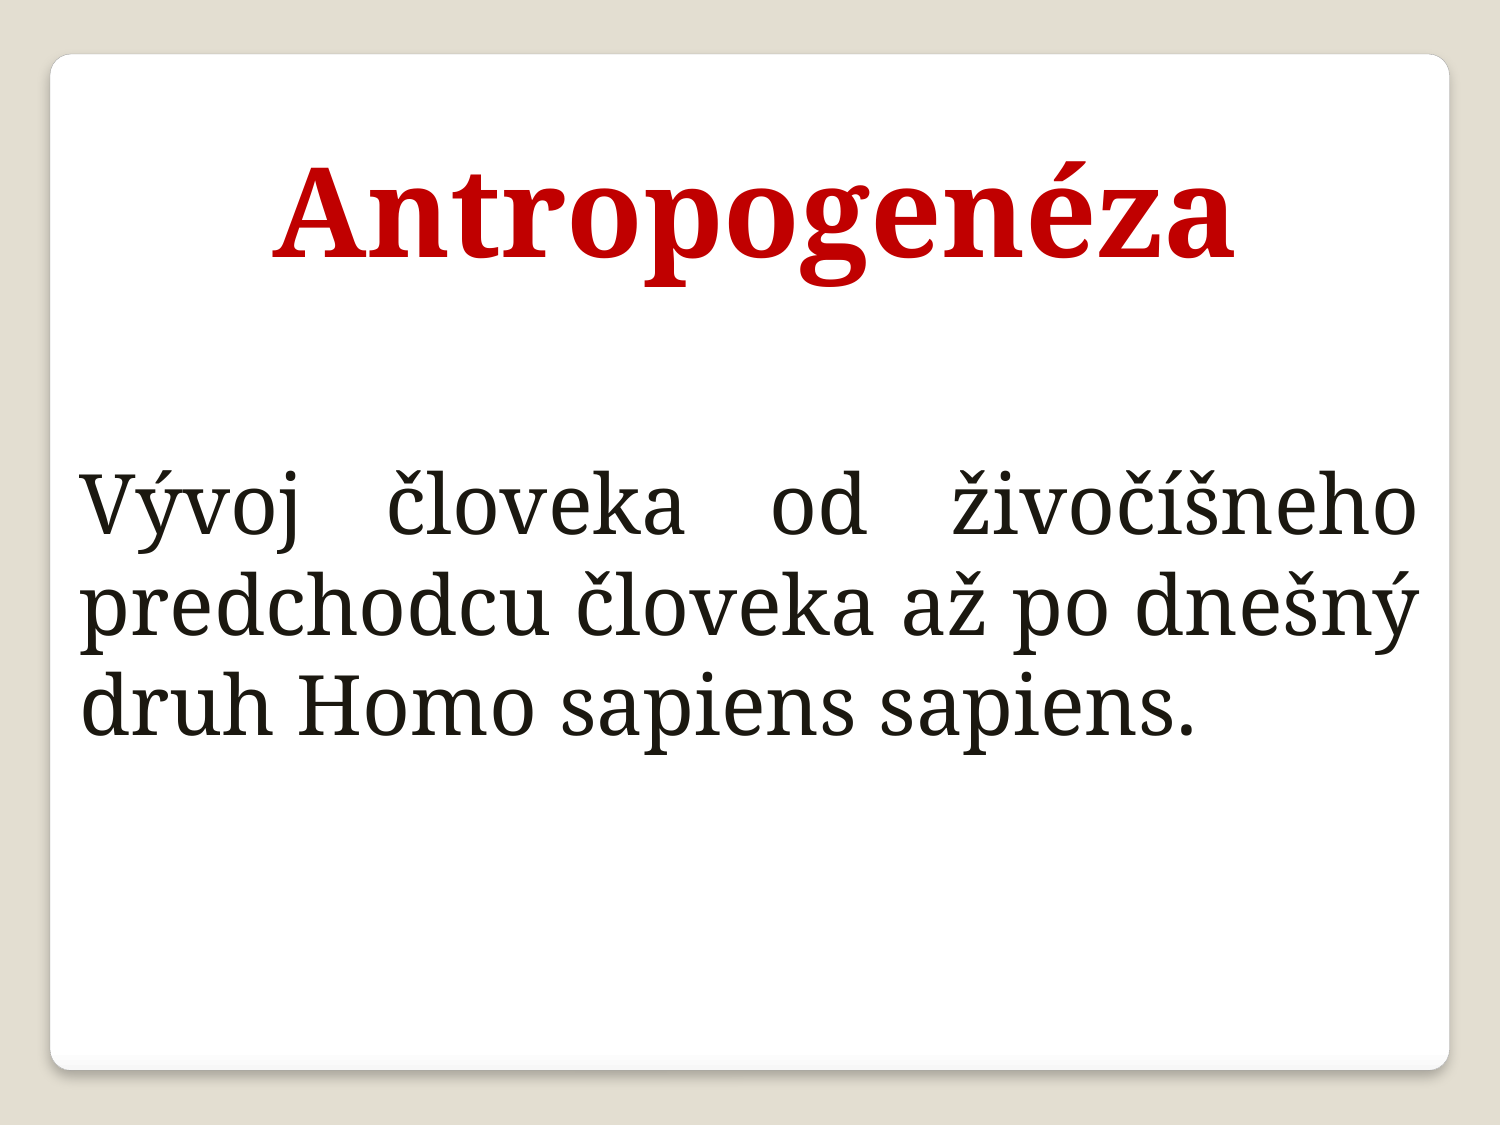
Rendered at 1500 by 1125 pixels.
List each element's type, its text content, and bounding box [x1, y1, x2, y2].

text_box Antropogenéza [112, 125, 1400, 291]
text_box Vývoj človeka od živočíšneho predchodcu človeka až po dnešný druh Homo sapiens sapiens. [64, 444, 1436, 760]
